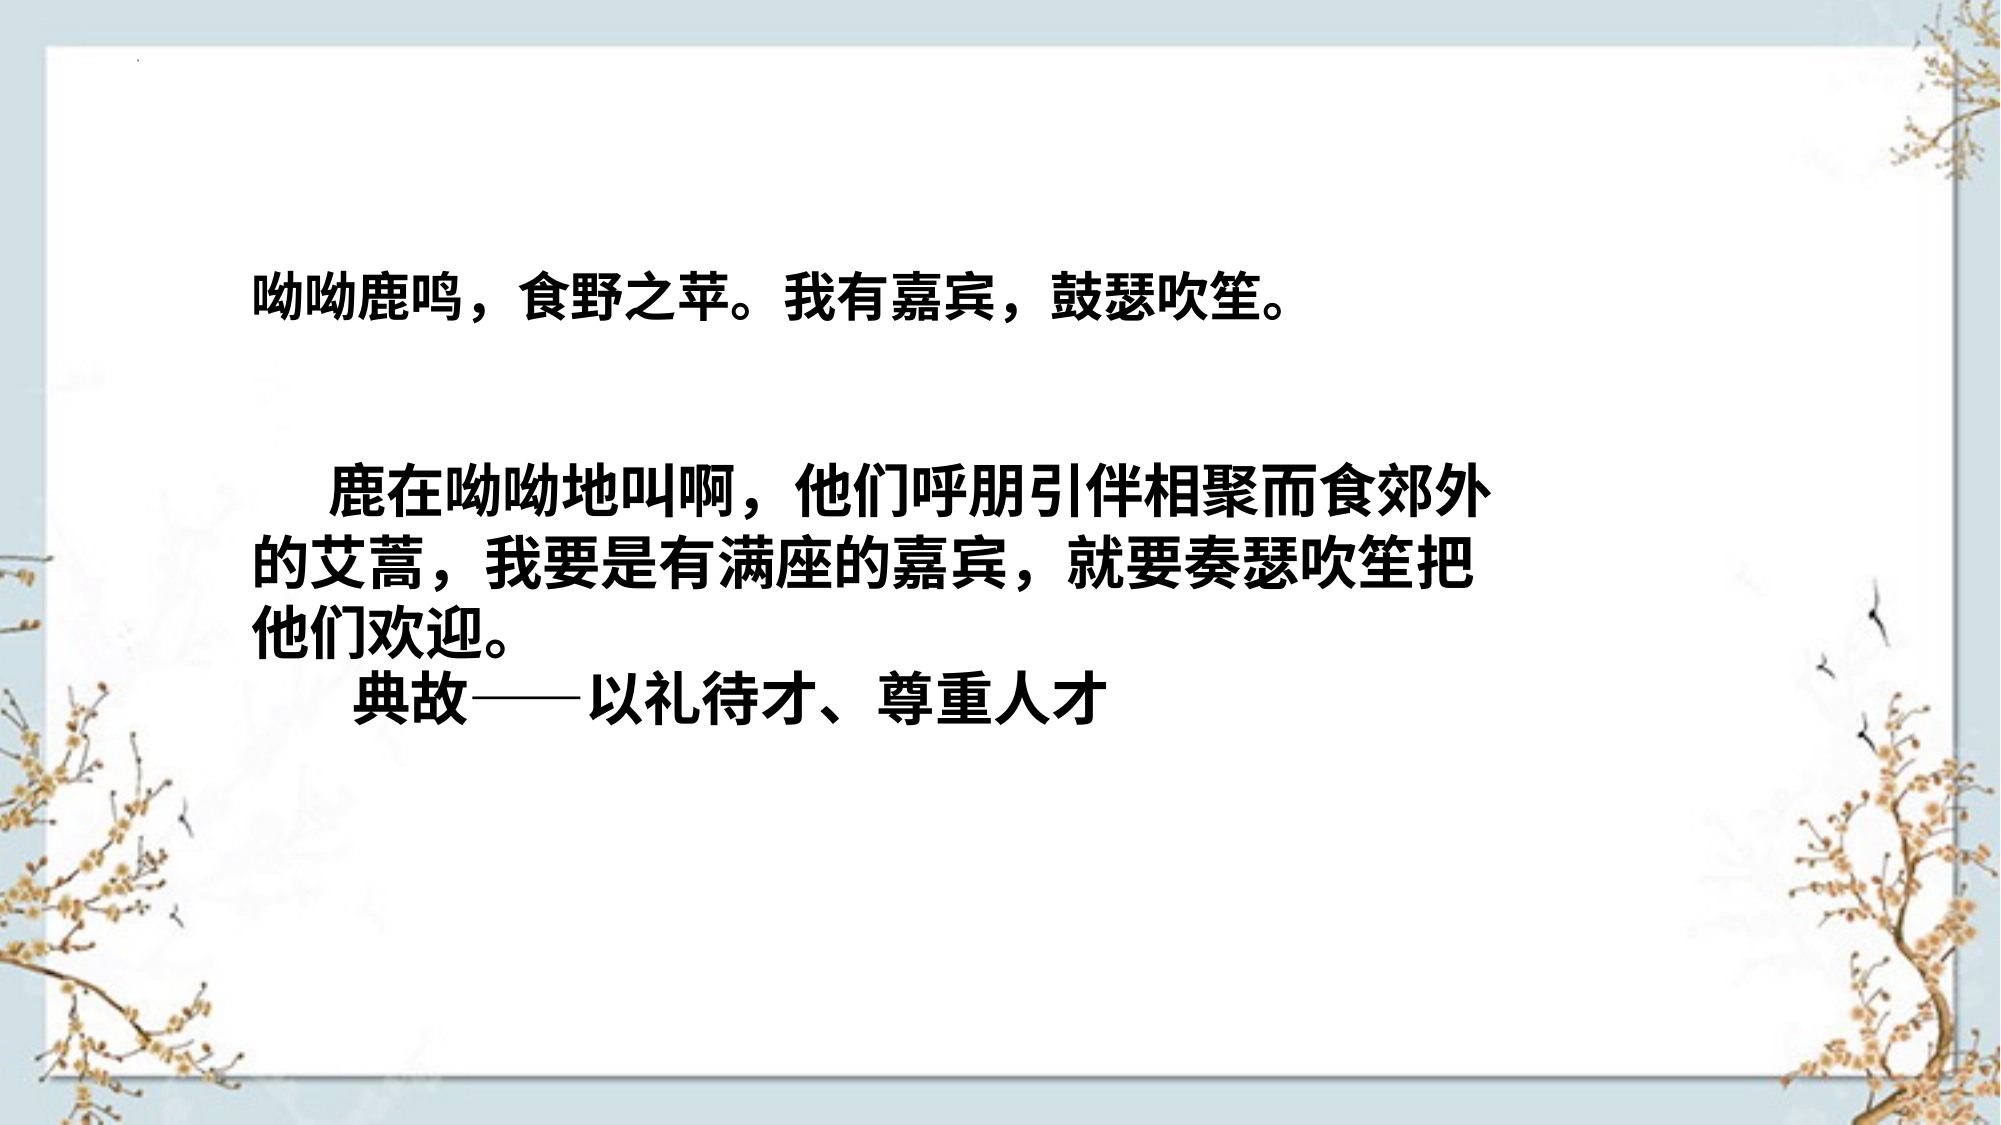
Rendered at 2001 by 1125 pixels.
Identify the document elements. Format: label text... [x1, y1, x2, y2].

picture [0, 0, 2001, 1125]
text_box 呦呦鹿鸣，食野之苹。我有嘉宾，鼓瑟吹笙。 鹿在呦呦地叫啊，他们呼朋引伴相聚而食郊外的艾蒿，我要是有满座的嘉宾，就要奏瑟吹笙把他们欢迎。 [236, 235, 1546, 674]
text_box 典故——以礼待才、尊重人才 [337, 654, 1491, 740]
